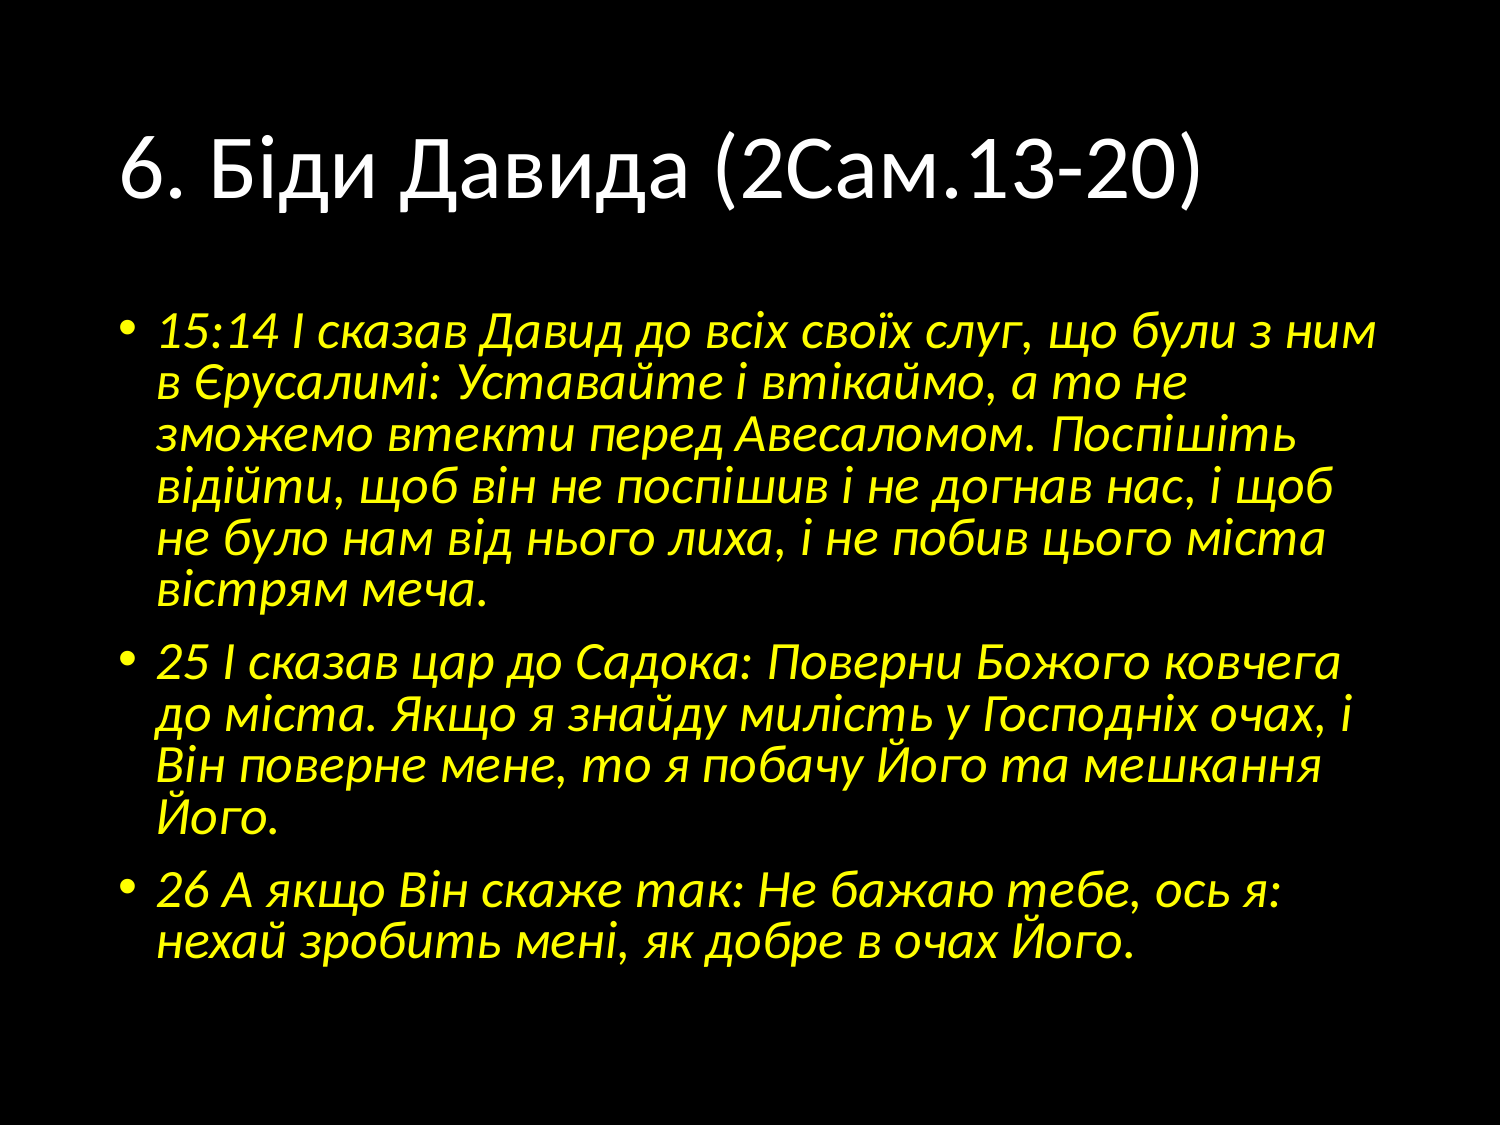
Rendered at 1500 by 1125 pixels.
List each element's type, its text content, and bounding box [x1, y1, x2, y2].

list 15:14 І сказав Давид до всіх своїх слуг, що були з ним в Єрусалимі: Уставайте і втікаймо, а то не зможемо втекти перед Авесаломом. Поспішіть відійти, щоб він не поспішив і не догнав нас, і щоб не було нам від нього лиха, і не побив цього міста вістрям меча. 25 І сказав цар до Садока: Поверни Божого ковчега до міста. Якщо я знайду милість у Господніх очах, і Він поверне мене, то я побачу Його та мешкання Його. 26 А якщо Він скаже так: Не бажаю тебе, ось я: нехай зробить мені, як добре в очах Його. [103, 299, 1397, 1014]
title 6. Біди Давида (2Сам.13-20) [103, 59, 1397, 278]
